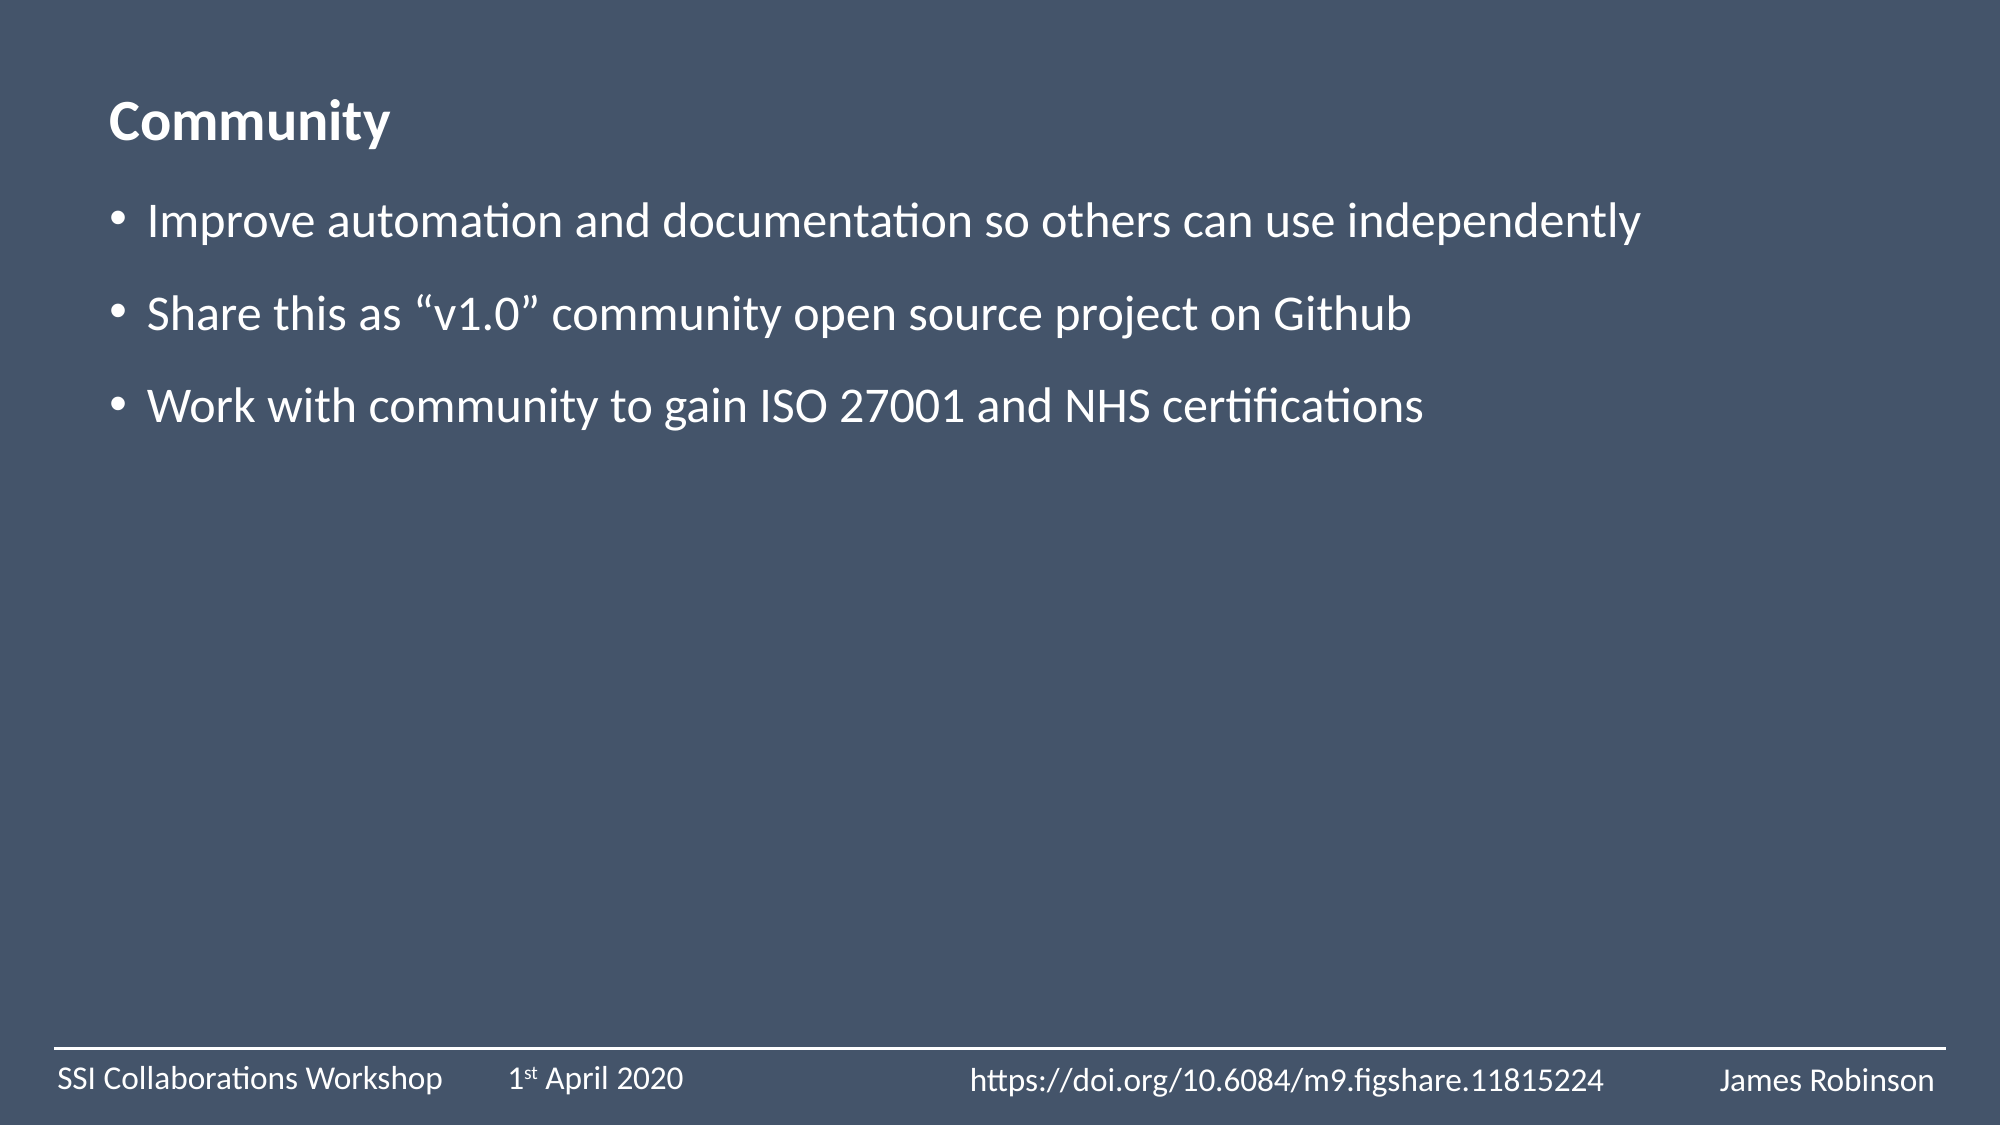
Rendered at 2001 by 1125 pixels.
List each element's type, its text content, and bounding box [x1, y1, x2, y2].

text_box SSI Collaborations Workshop 1st April 2020 [42, 1048, 925, 1104]
text_box https://doi.org/10.6084/m9.figshare.11815224 James Robinson [925, 1050, 1950, 1106]
text_box Community Improve automation and documentation so others can use independently Share this as “v1.0” community open source project on Github Work with community to gain ISO 27001 and NHS certifications [94, 75, 1906, 1047]
